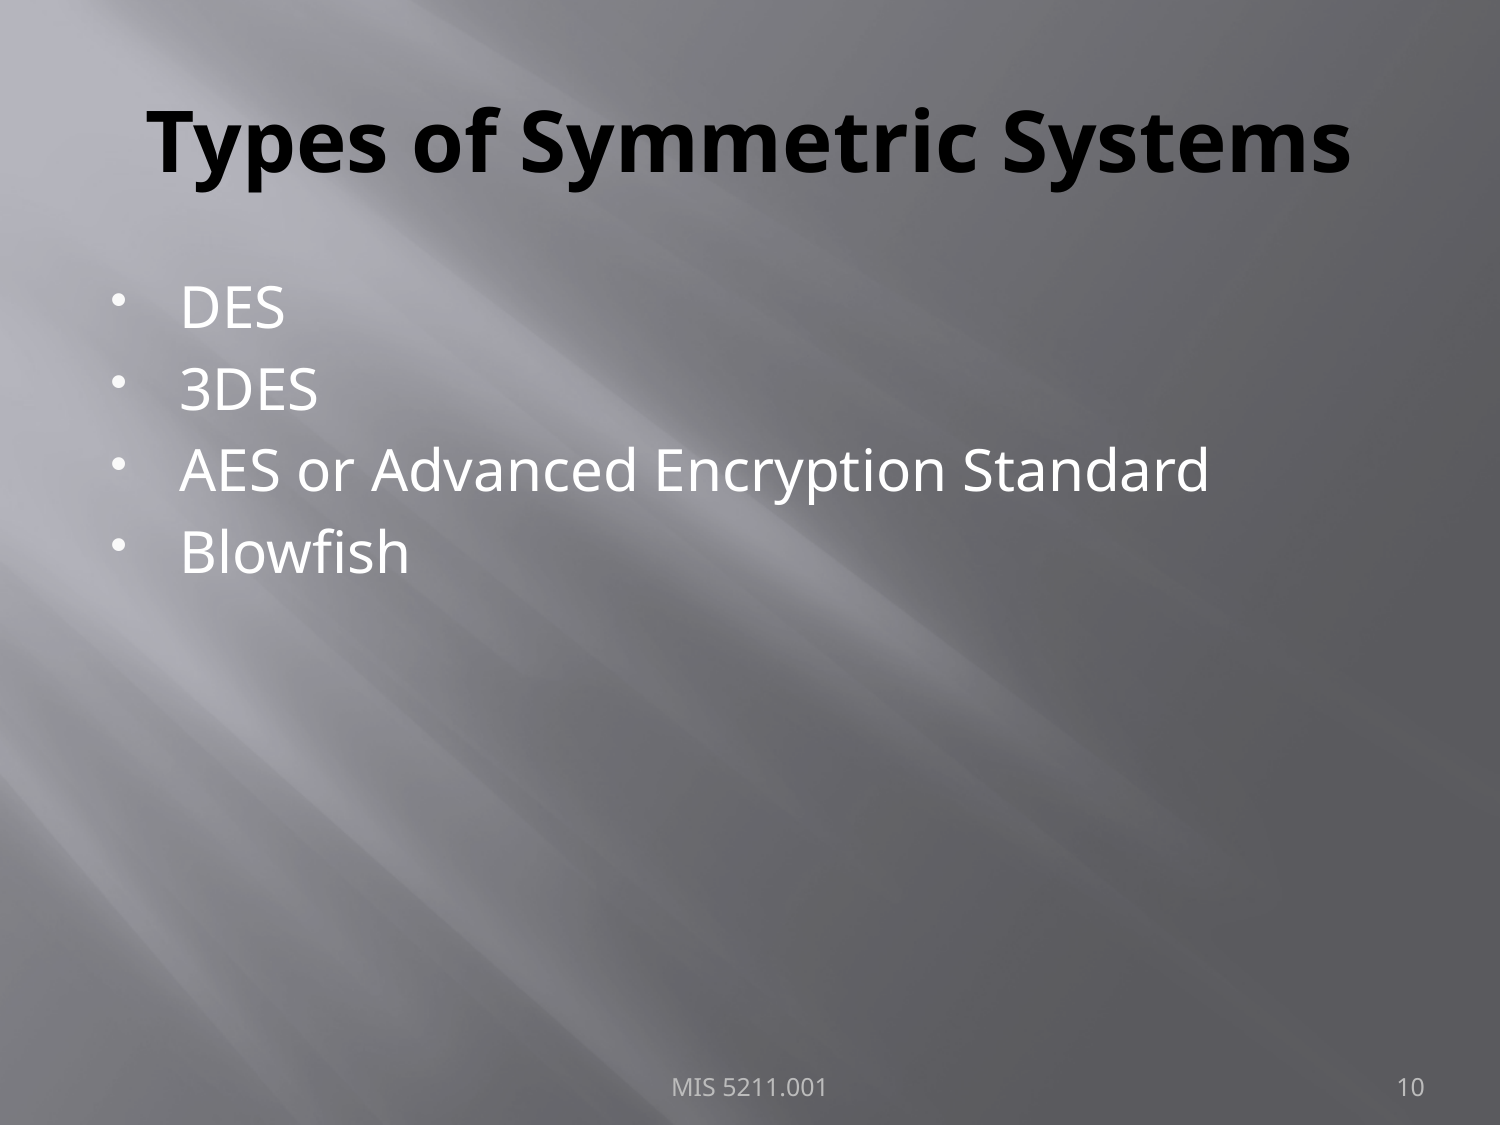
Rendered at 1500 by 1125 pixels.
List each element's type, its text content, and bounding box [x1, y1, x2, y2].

title Types of Symmetric Systems [75, 45, 1425, 233]
list DES 3DES AES or Advanced Encryption Standard Blowfish [75, 262, 1425, 1035]
slide_number 10 [1299, 1052, 1425, 1113]
footer MIS 5211.001 [512, 1052, 988, 1113]
